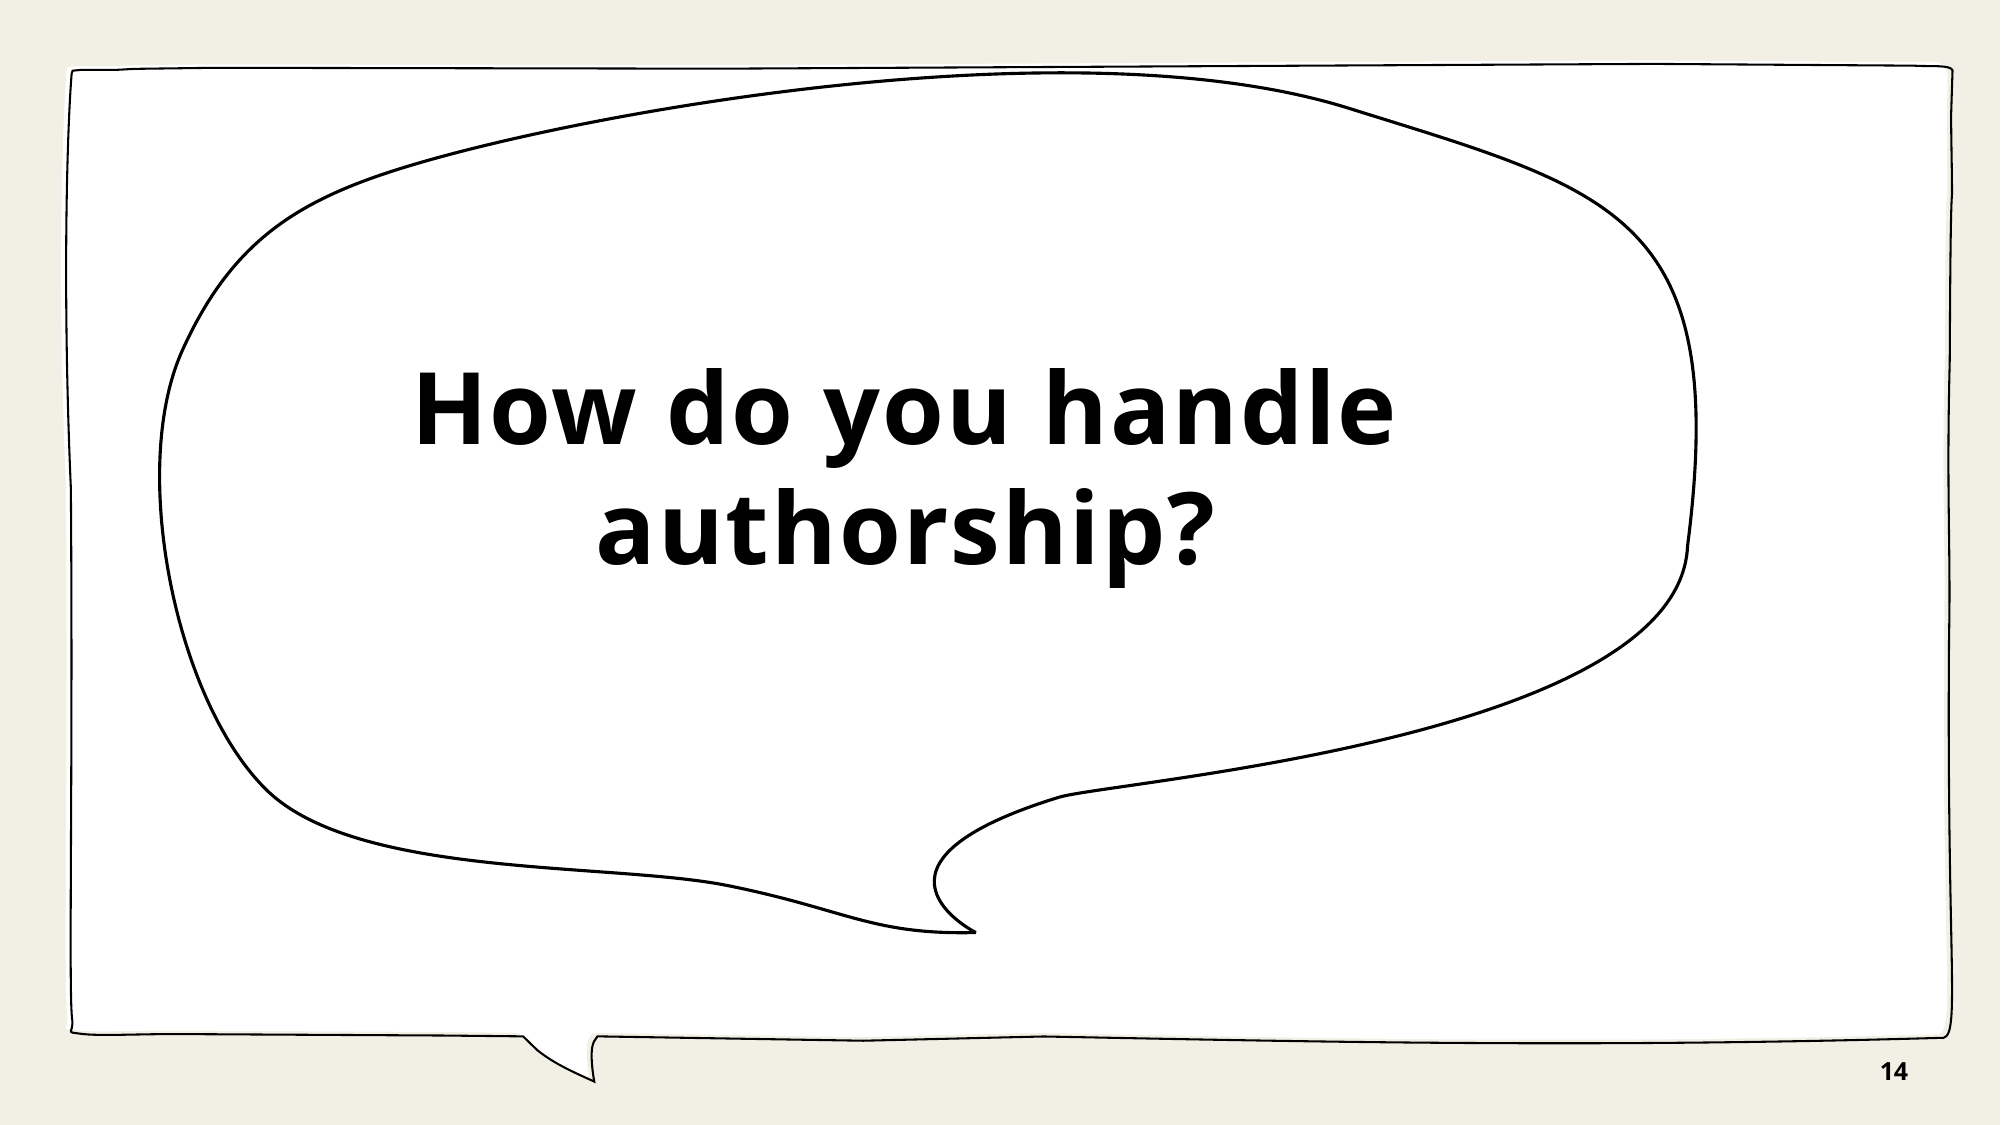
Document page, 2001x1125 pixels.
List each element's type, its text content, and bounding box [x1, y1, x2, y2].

slide_number 14 [1837, 1042, 1924, 1103]
title How do you handle authorship? [320, 229, 1492, 701]
